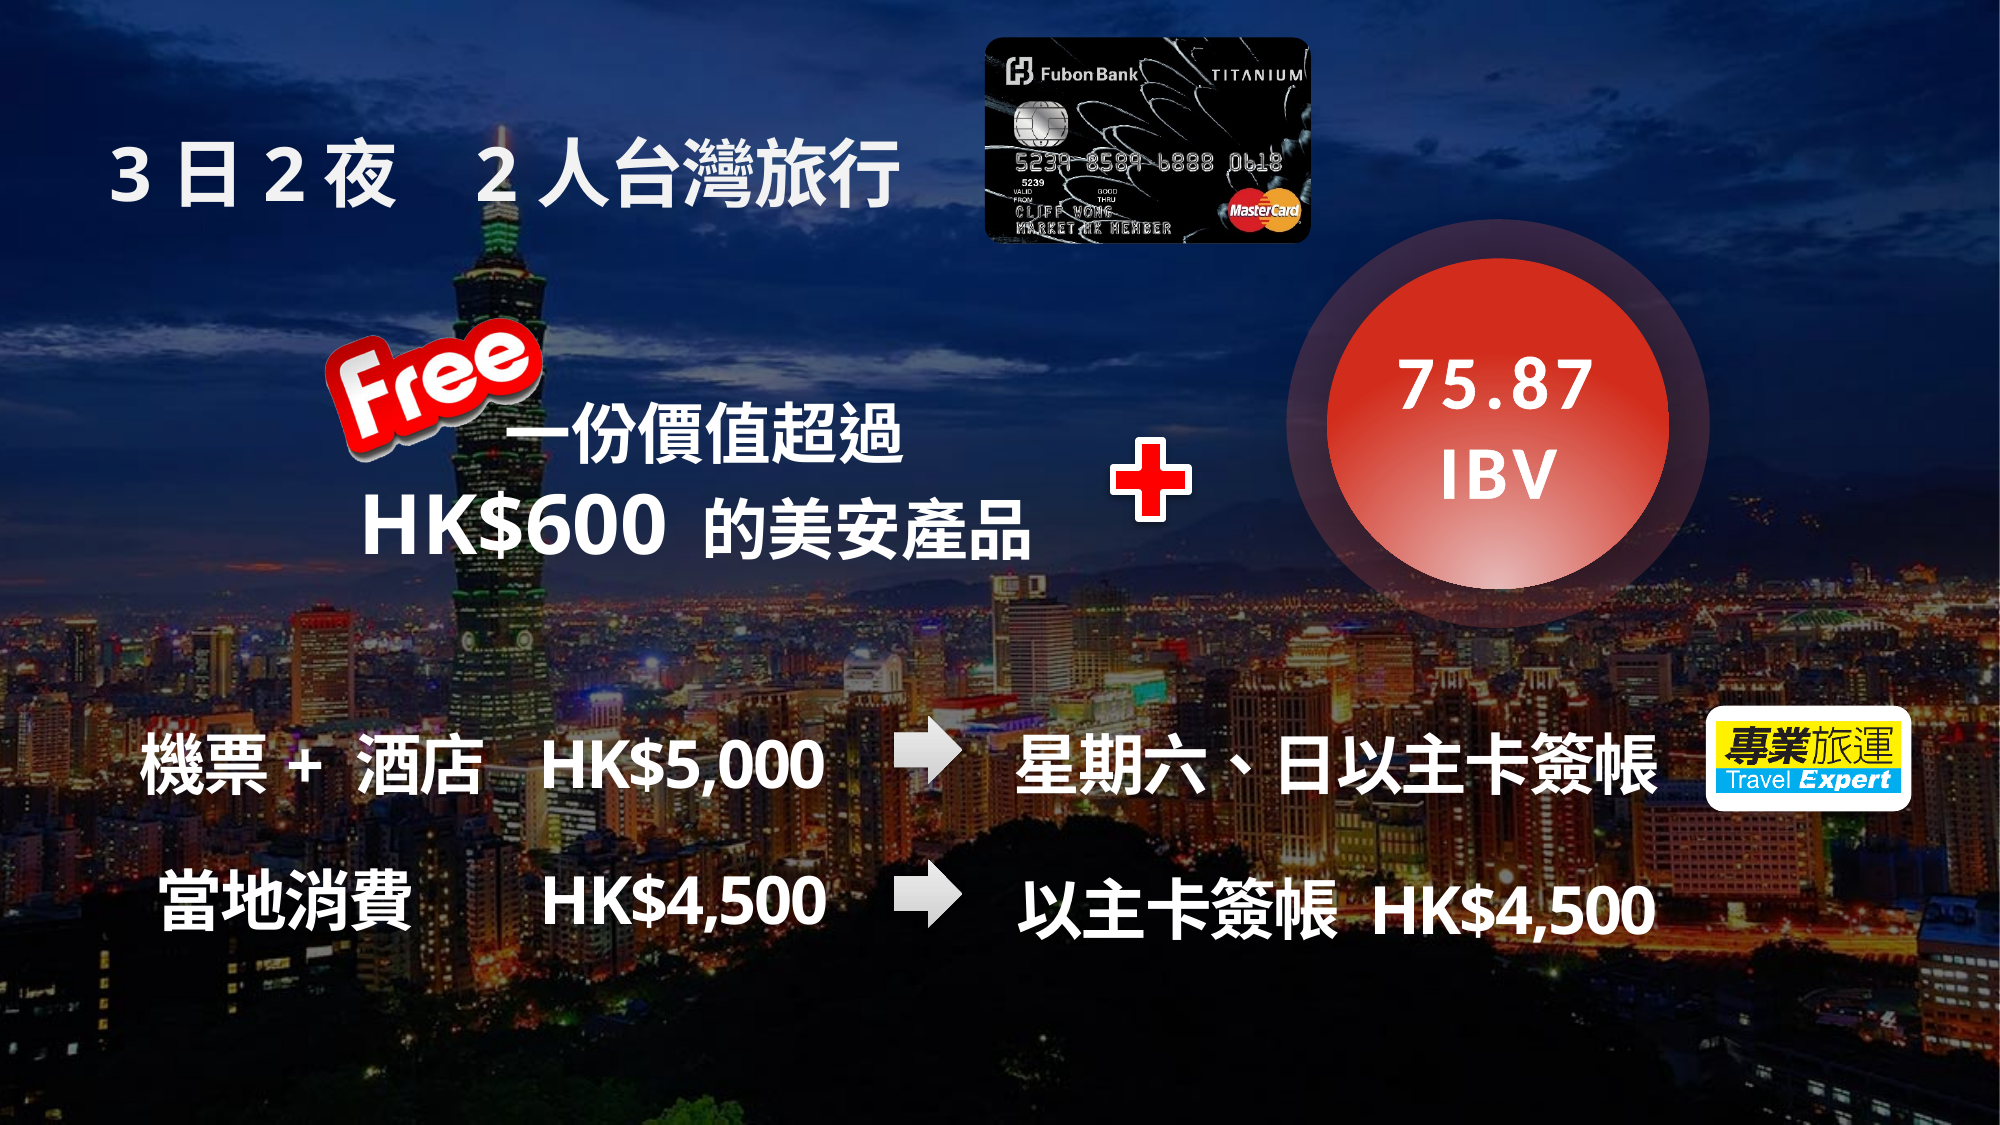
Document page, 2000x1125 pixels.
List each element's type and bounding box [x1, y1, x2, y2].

text_box [305, 306, 1050, 582]
text_box [135, 850, 848, 949]
text_box [893, 705, 1912, 812]
text_box [893, 859, 1671, 957]
text_box [134, 713, 863, 812]
picture [984, 37, 1311, 244]
list [0, 0, 2000, 1125]
text_box [1098, 219, 1710, 629]
